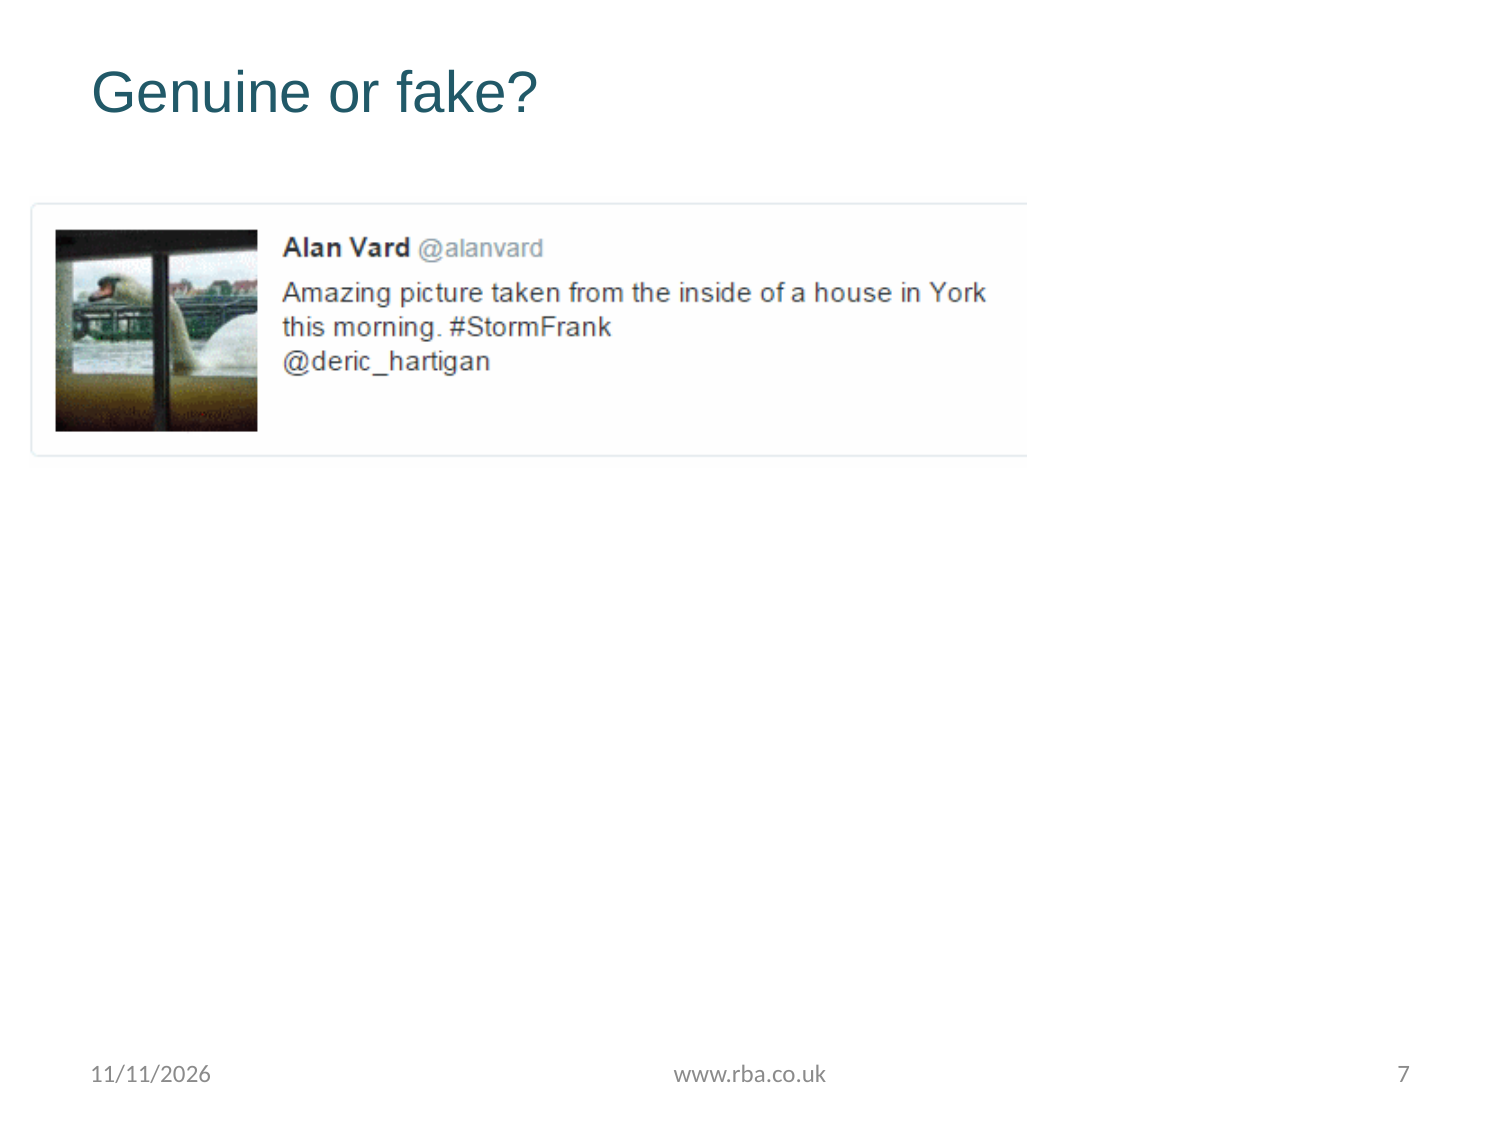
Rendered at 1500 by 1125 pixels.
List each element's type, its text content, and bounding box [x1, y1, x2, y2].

picture [29, 196, 1027, 469]
title Genuine or fake? [76, 30, 1427, 147]
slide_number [75, 1042, 425, 1103]
slide_number 7 [1074, 1042, 1425, 1103]
footer www.rba.co.uk [512, 1042, 988, 1103]
